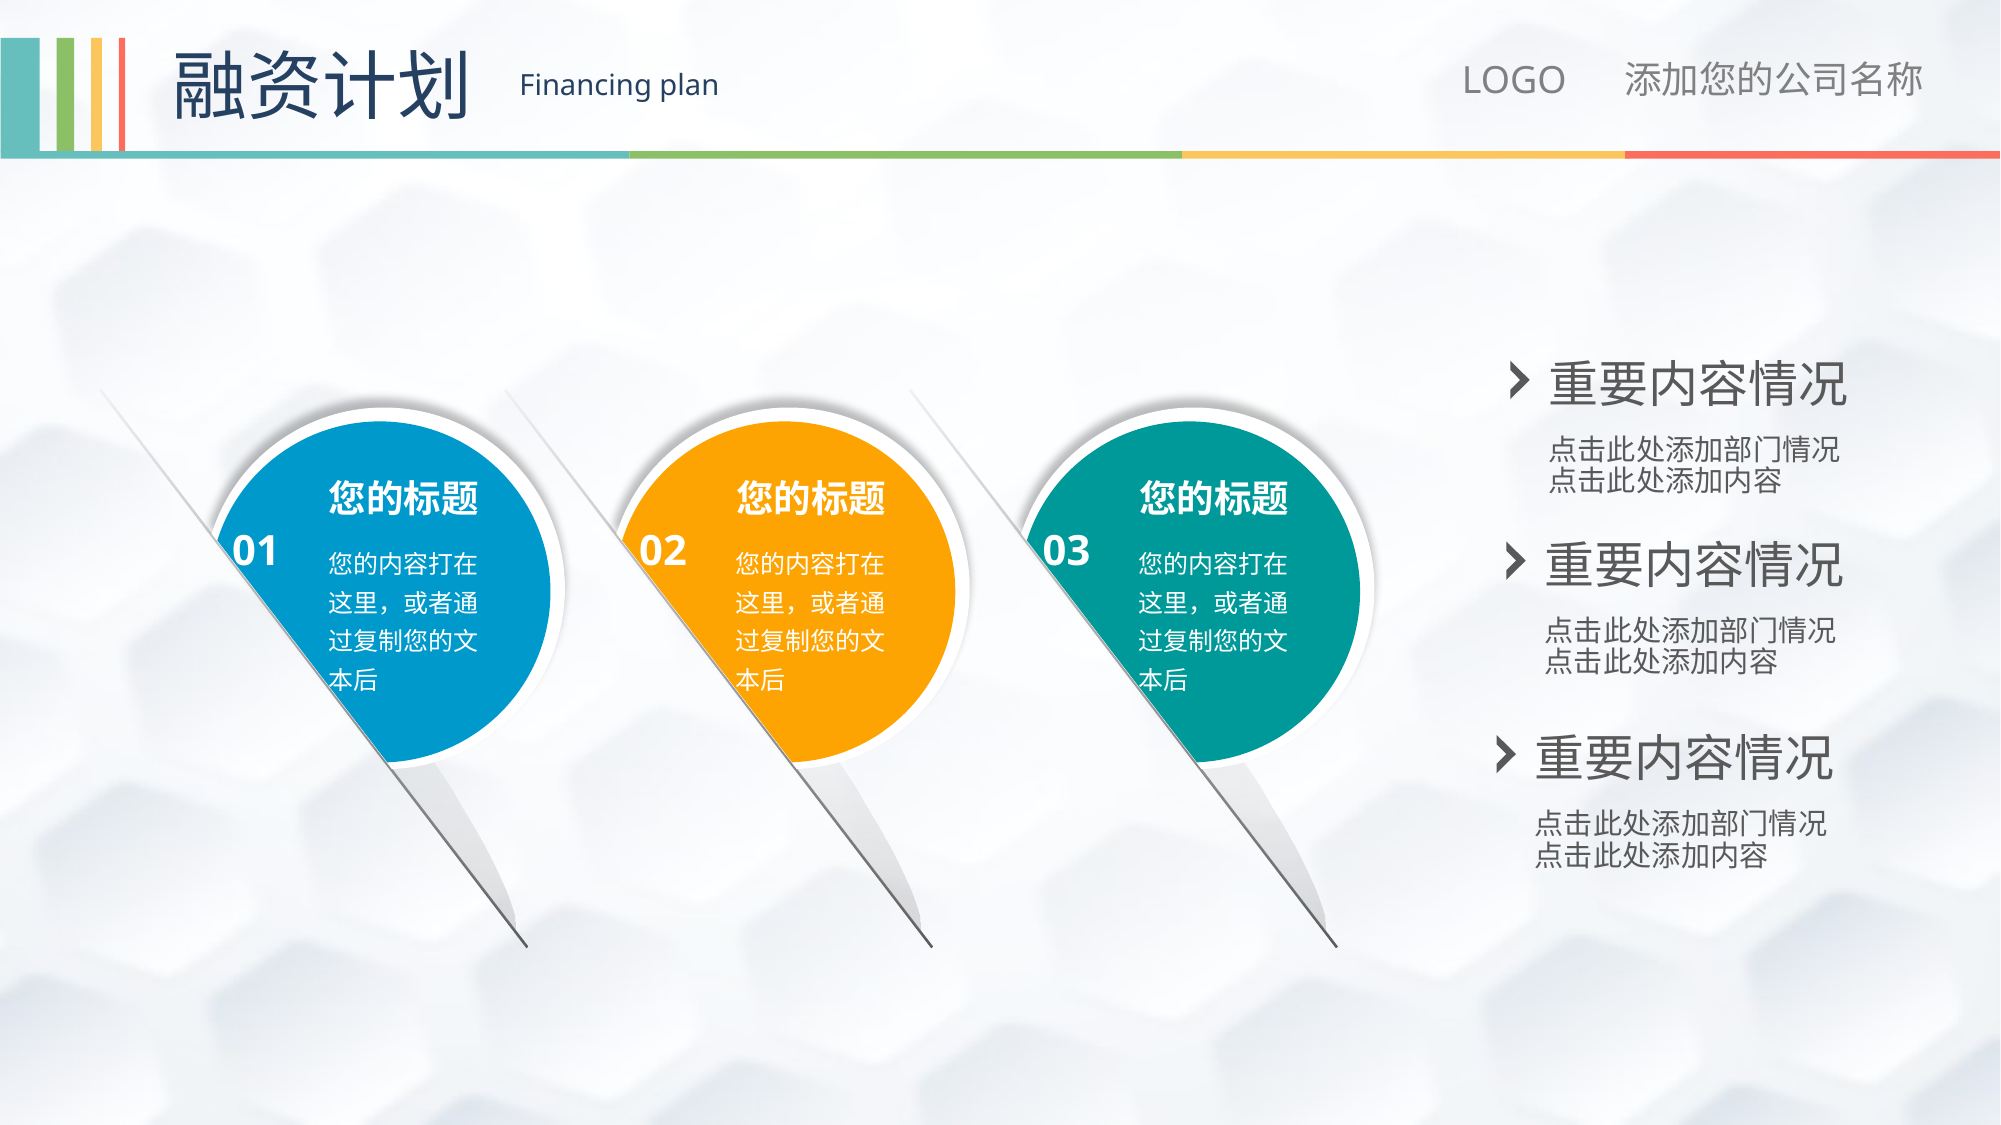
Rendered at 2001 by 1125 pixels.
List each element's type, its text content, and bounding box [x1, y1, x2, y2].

picture [0, 159, 2001, 1125]
text_box 点击此处添加部门情况 点击此处添加内容 [1533, 427, 1884, 505]
text_box 融资计划 [157, 30, 691, 136]
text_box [480, 438, 883, 726]
text_box [1496, 734, 1516, 774]
text_box 重要内容情况 [1520, 719, 1882, 794]
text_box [0, 37, 126, 149]
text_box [75, 438, 478, 726]
text_box 重要内容情况 [1533, 345, 1896, 420]
picture [0, 0, 2001, 150]
text_box LOGO 添加您的公司名称 [1447, 48, 1946, 109]
text_box Financing plan [504, 58, 932, 109]
text_box [1510, 360, 1530, 400]
text_box [1291, 884, 1318, 895]
text_box [482, 884, 508, 895]
text_box 重要内容情况 [1592, 525, 1892, 601]
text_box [884, 438, 1588, 726]
text_box 点击此处添加部门情况 点击此处添加内容 [1520, 801, 1870, 880]
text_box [0, 150, 2001, 159]
text_box 点击此处添加部门情况 点击此处添加内容 [1592, 608, 1880, 686]
text_box [887, 884, 913, 895]
